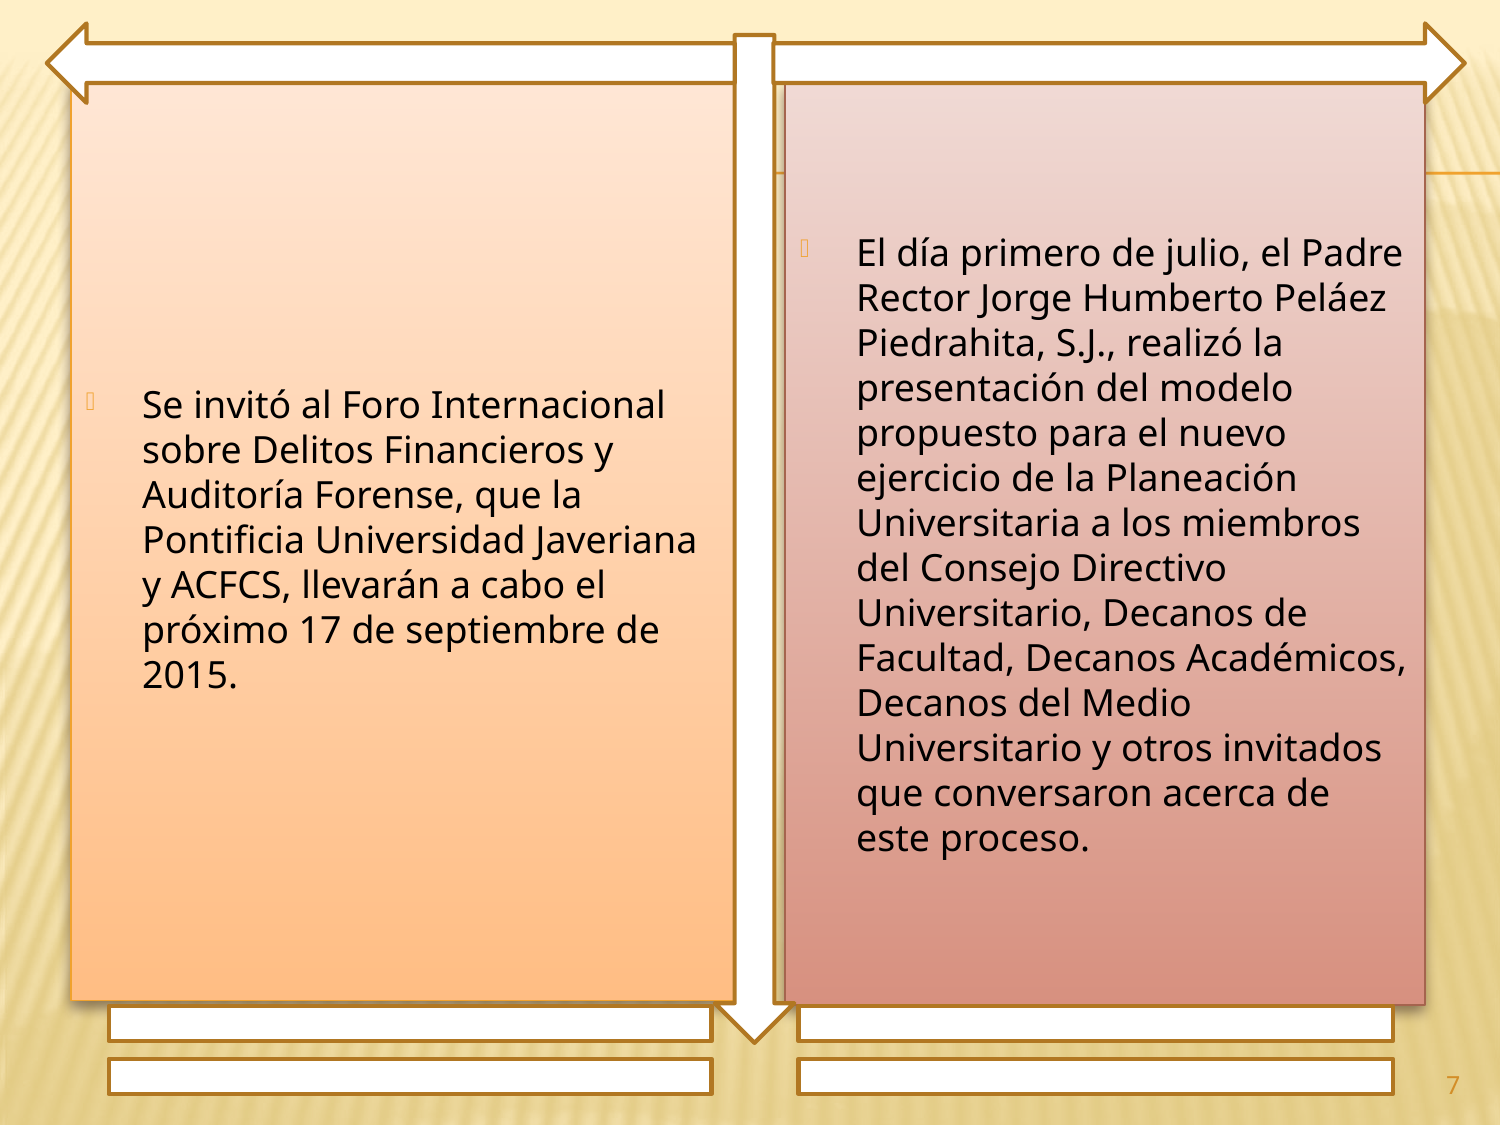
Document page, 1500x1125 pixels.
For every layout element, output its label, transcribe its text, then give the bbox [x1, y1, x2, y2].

slide_number 7 [1350, 1062, 1475, 1103]
text_box [796, 1004, 1395, 1043]
text_box [44, 21, 737, 105]
text_box [107, 1057, 714, 1096]
list Se invitó al Foro Internacional sobre Delitos Financieros y Auditoría Forense, que la Pontificia Universidad Javeriana y ACFCS, llevarán a cabo el próximo 17 de septiembre de 2015. [70, 86, 732, 1001]
text_box [712, 32, 797, 1046]
text_box [796, 1057, 1395, 1096]
text_box [771, 21, 1467, 105]
list El día primero de julio, el Padre Rector Jorge Humberto Peláez Piedrahita, S.J., realizó la presentación del modelo propuesto para el nuevo ejercicio de la Planeación Universitaria a los miembros del Consejo Directivo Universitario, Decanos de Facultad, Decanos Académicos, Decanos del Medio Universitario y otros invitados que conversaron acerca de este proceso. [784, 86, 1426, 1006]
text_box [107, 1004, 714, 1043]
